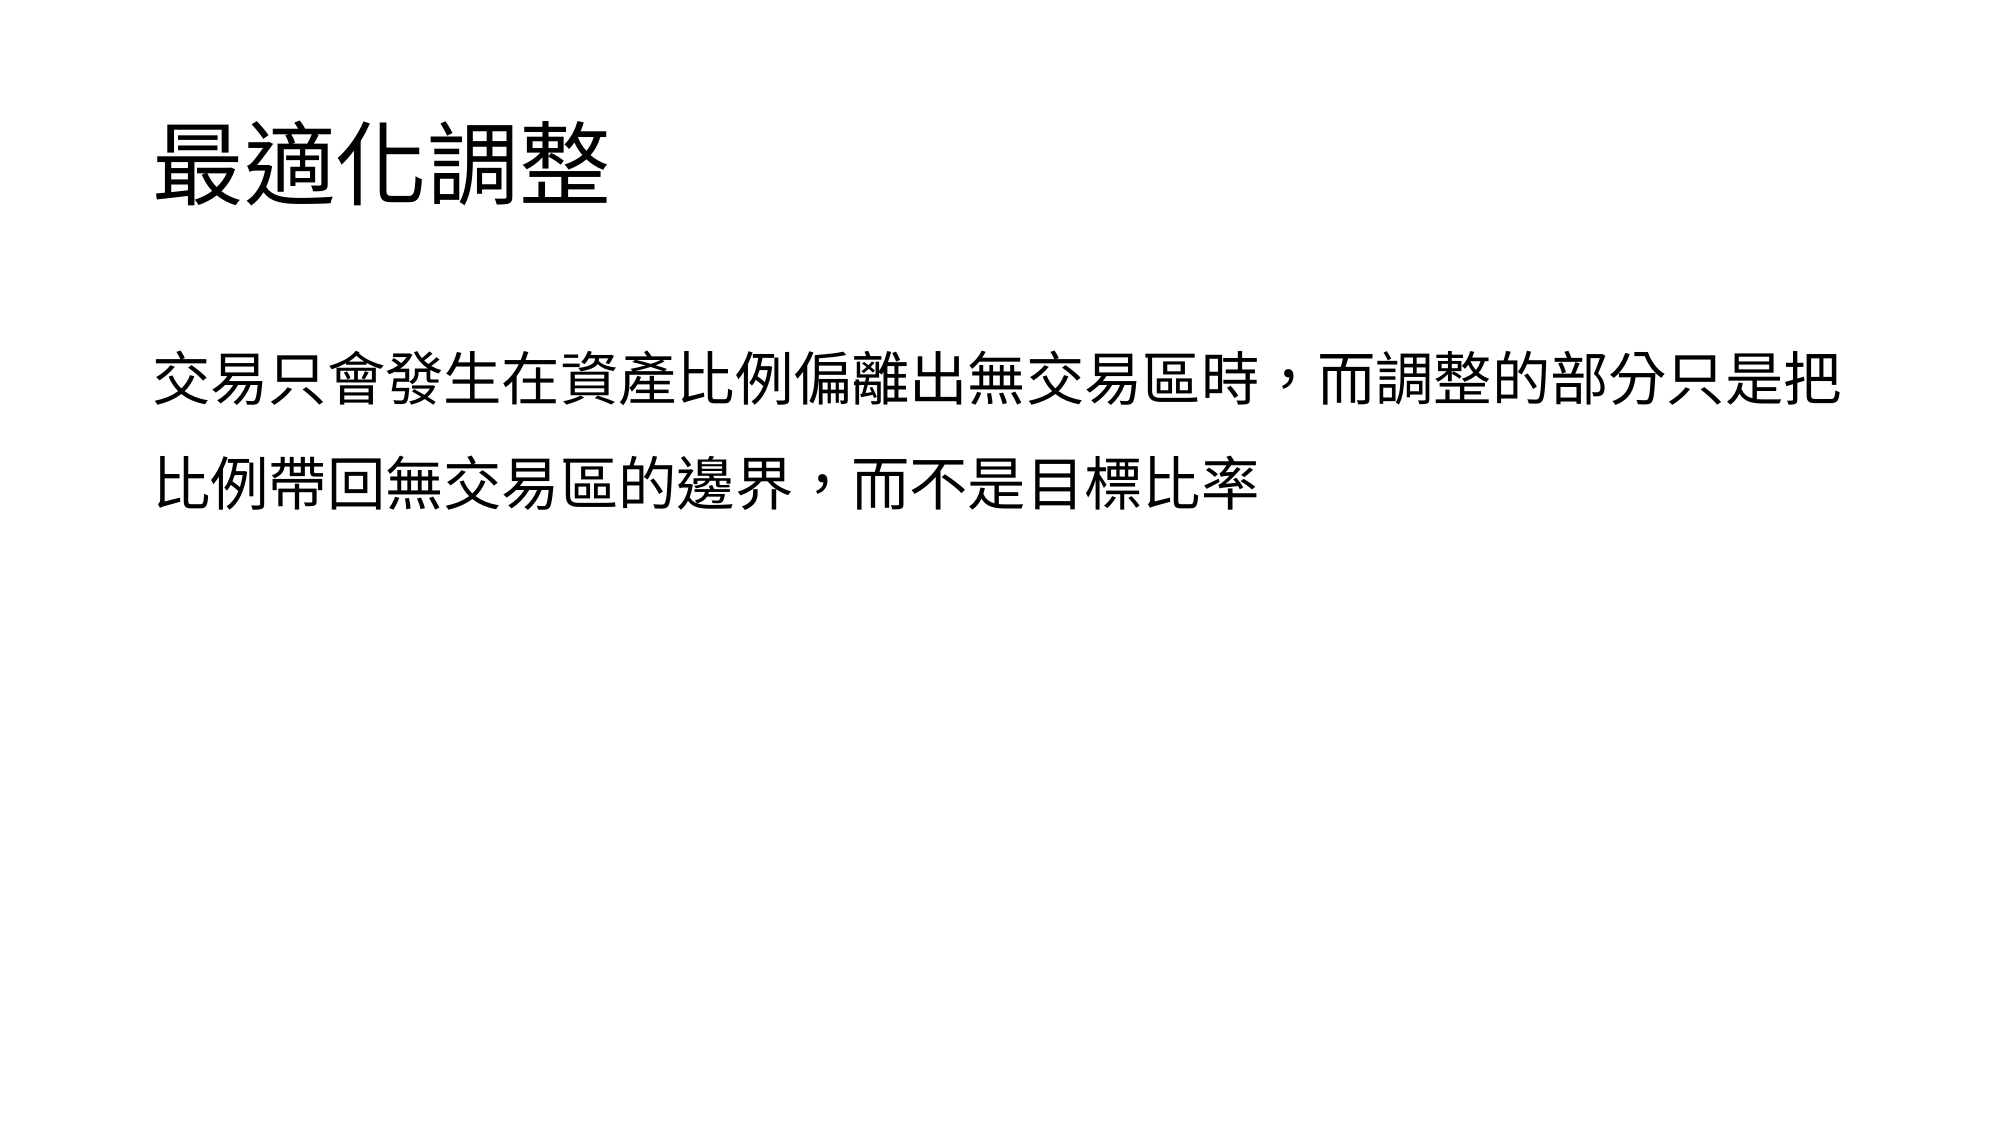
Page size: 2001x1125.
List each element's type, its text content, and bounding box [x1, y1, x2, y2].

title 最適化調整 [137, 59, 1863, 278]
list 交易只會發生在資產比例偏離出無交易區時，而調整的部分只是把比例帶回無交易區的邊界，而不是目標比率 [137, 299, 1863, 1014]
